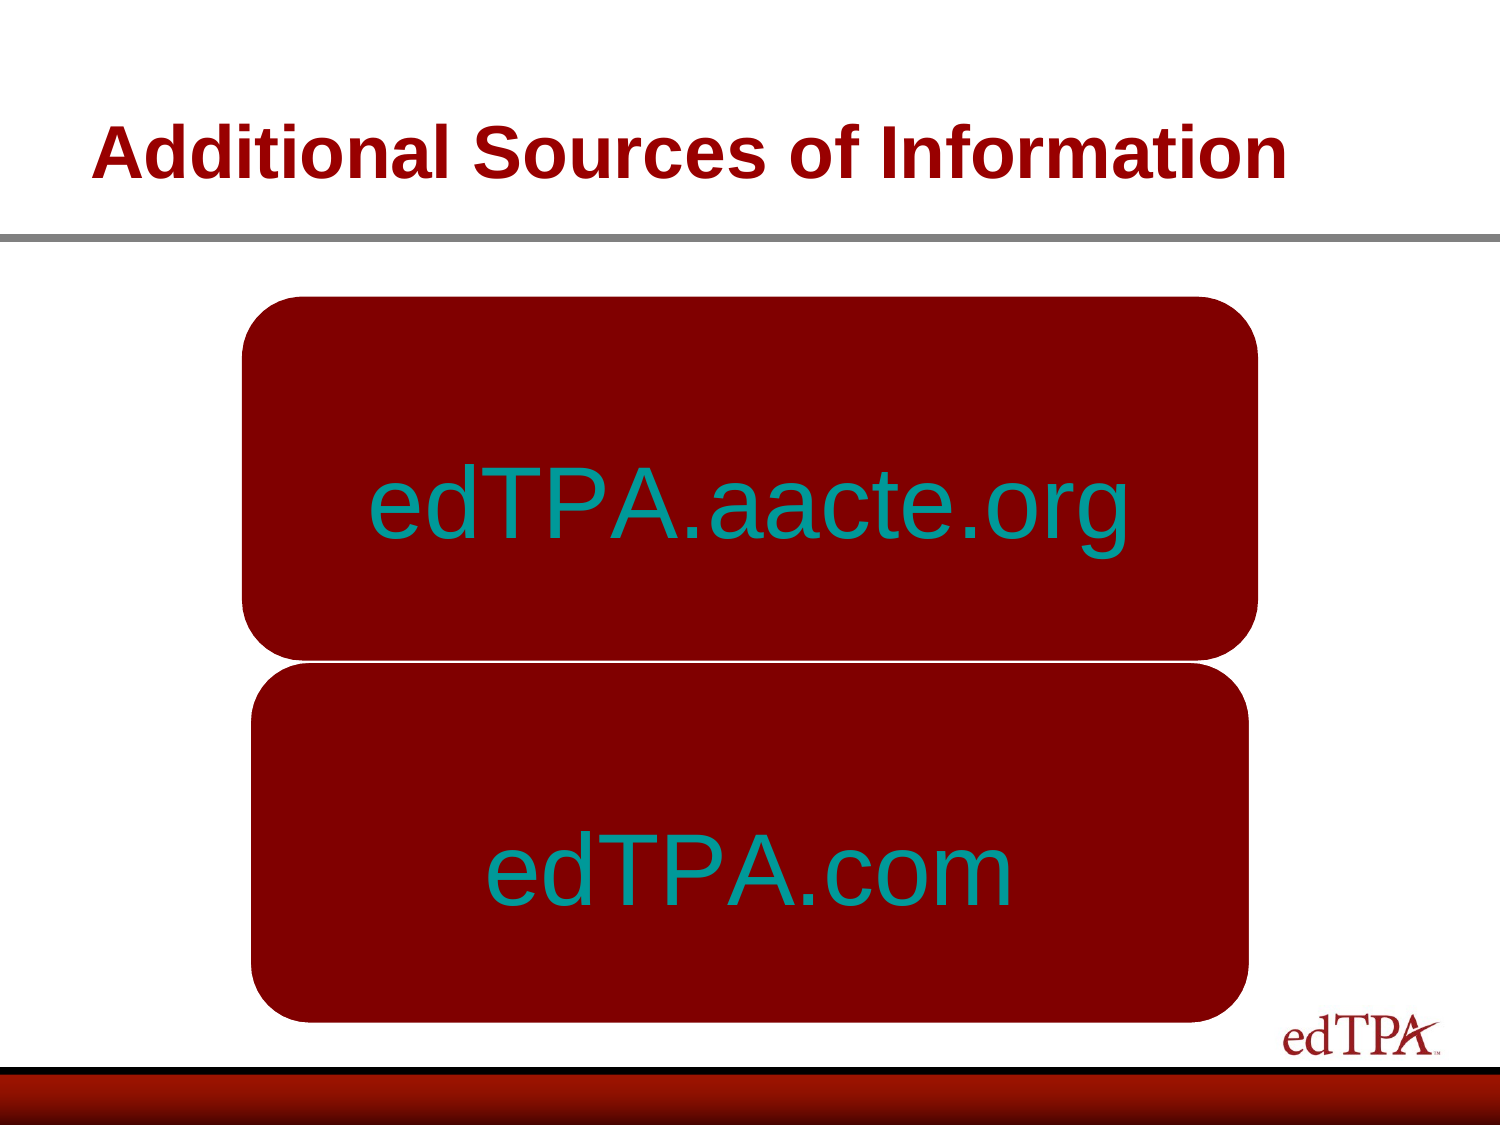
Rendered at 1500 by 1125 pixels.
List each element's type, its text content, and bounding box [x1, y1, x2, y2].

text_box [241, 296, 1259, 661]
picture [0, 1075, 1500, 1125]
text_box [248, 661, 348, 1025]
text_box [1152, 661, 1251, 1025]
text_box [1274, 1005, 1449, 1063]
title Additional Sources of Information [87, 38, 1413, 292]
list edTPA.aacte.org edTPA.com [348, 436, 1152, 1074]
